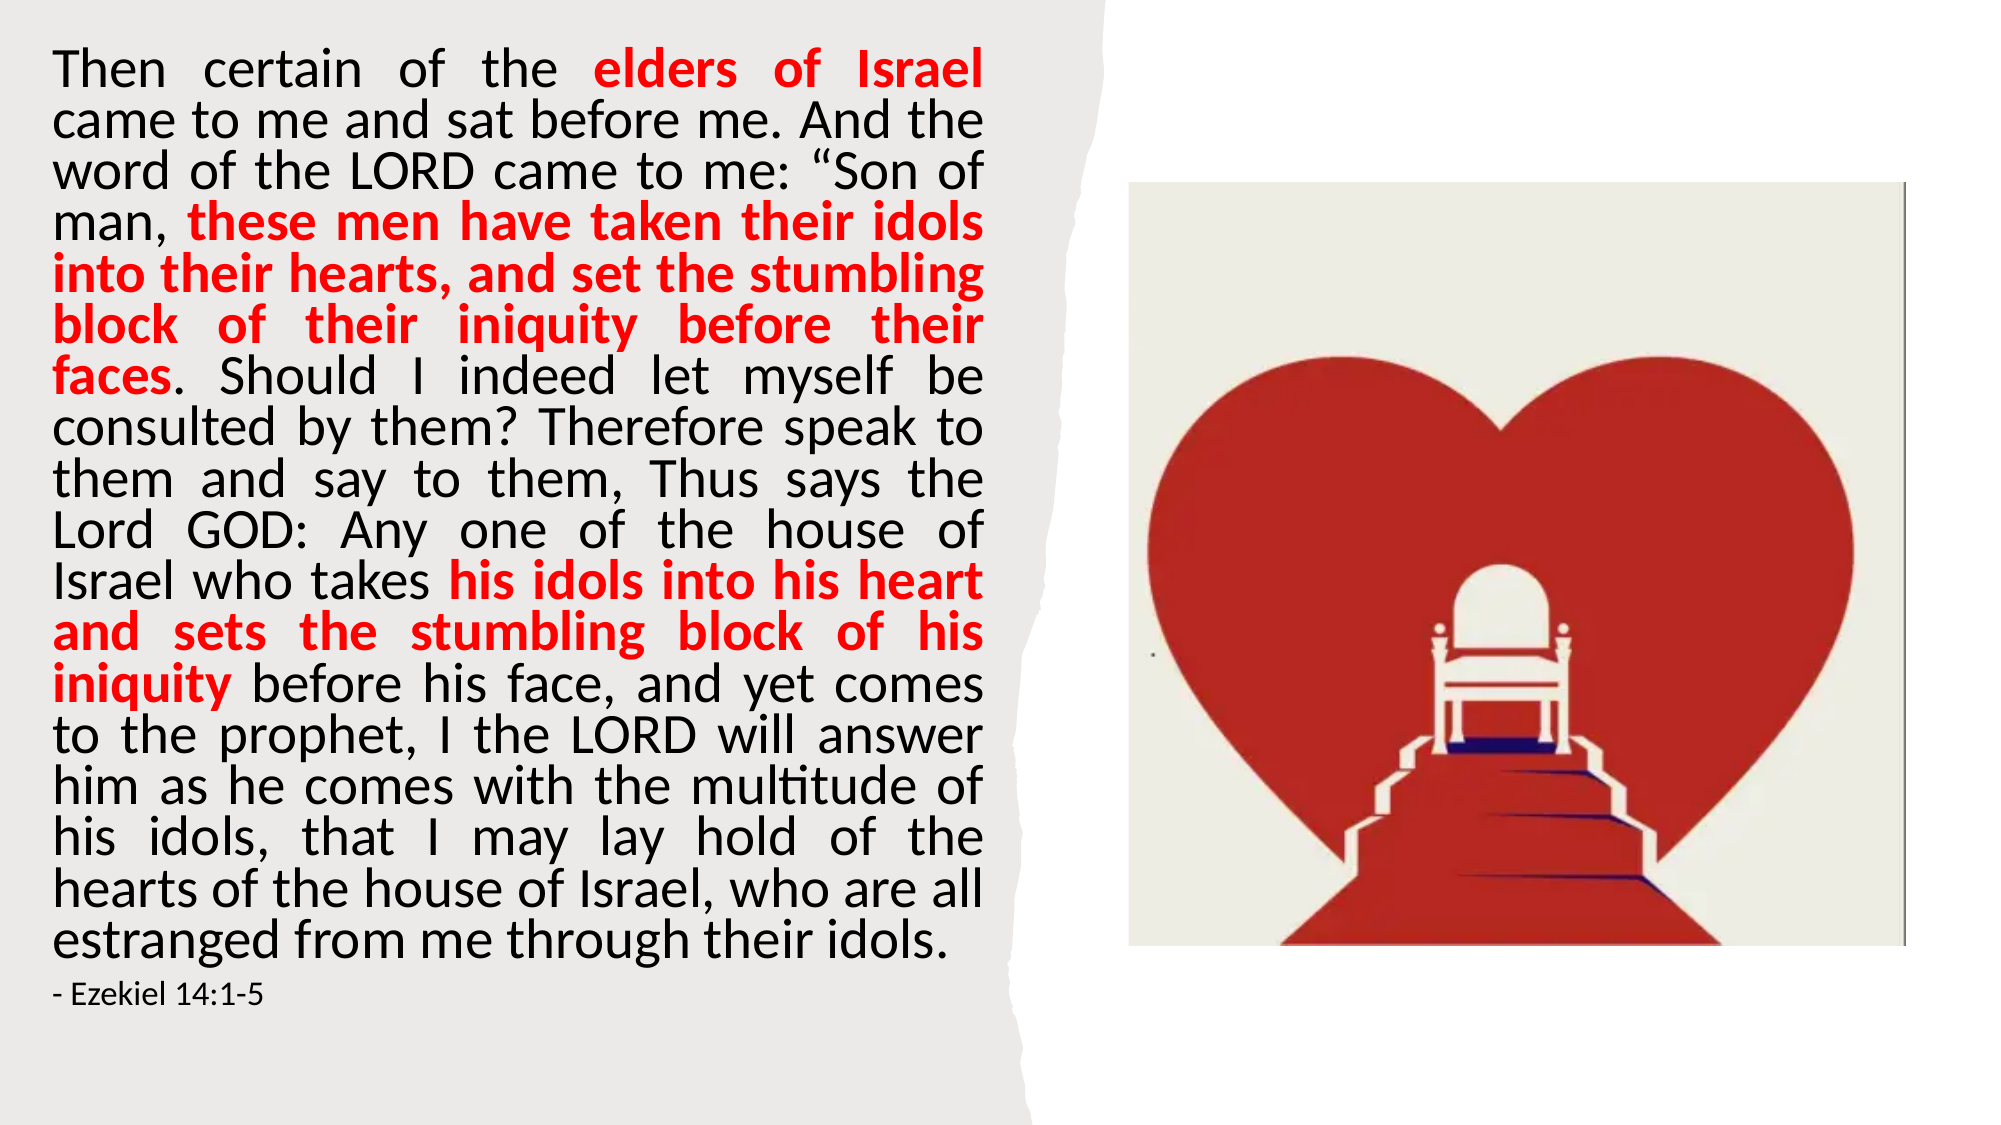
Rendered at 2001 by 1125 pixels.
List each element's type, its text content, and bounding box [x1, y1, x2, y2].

text_box [0, 0, 1108, 1125]
text_box Then certain of the elders of Israel came to me and sat before me. And the word of the LORD came to me: “Son of man, these men have taken their idols into their hearts, and set the stumbling block of their iniquity before their faces. Should I indeed let myself be consulted by them? Therefore speak to them and say to them, Thus says the Lord GOD: Any one of the house of Israel who takes his idols into his heart and sets the stumbling block of his iniquity before his face, and yet comes to the prophet, I the LORD will answer him as he comes with the multitude of his idols, that I may lay hold of the hearts of the house of Israel, who are all estranged from me through their idols. - Ezekiel 14:1-5 [37, 38, 1000, 1079]
picture [1128, 182, 1907, 947]
text_box [1010, 0, 2000, 1125]
